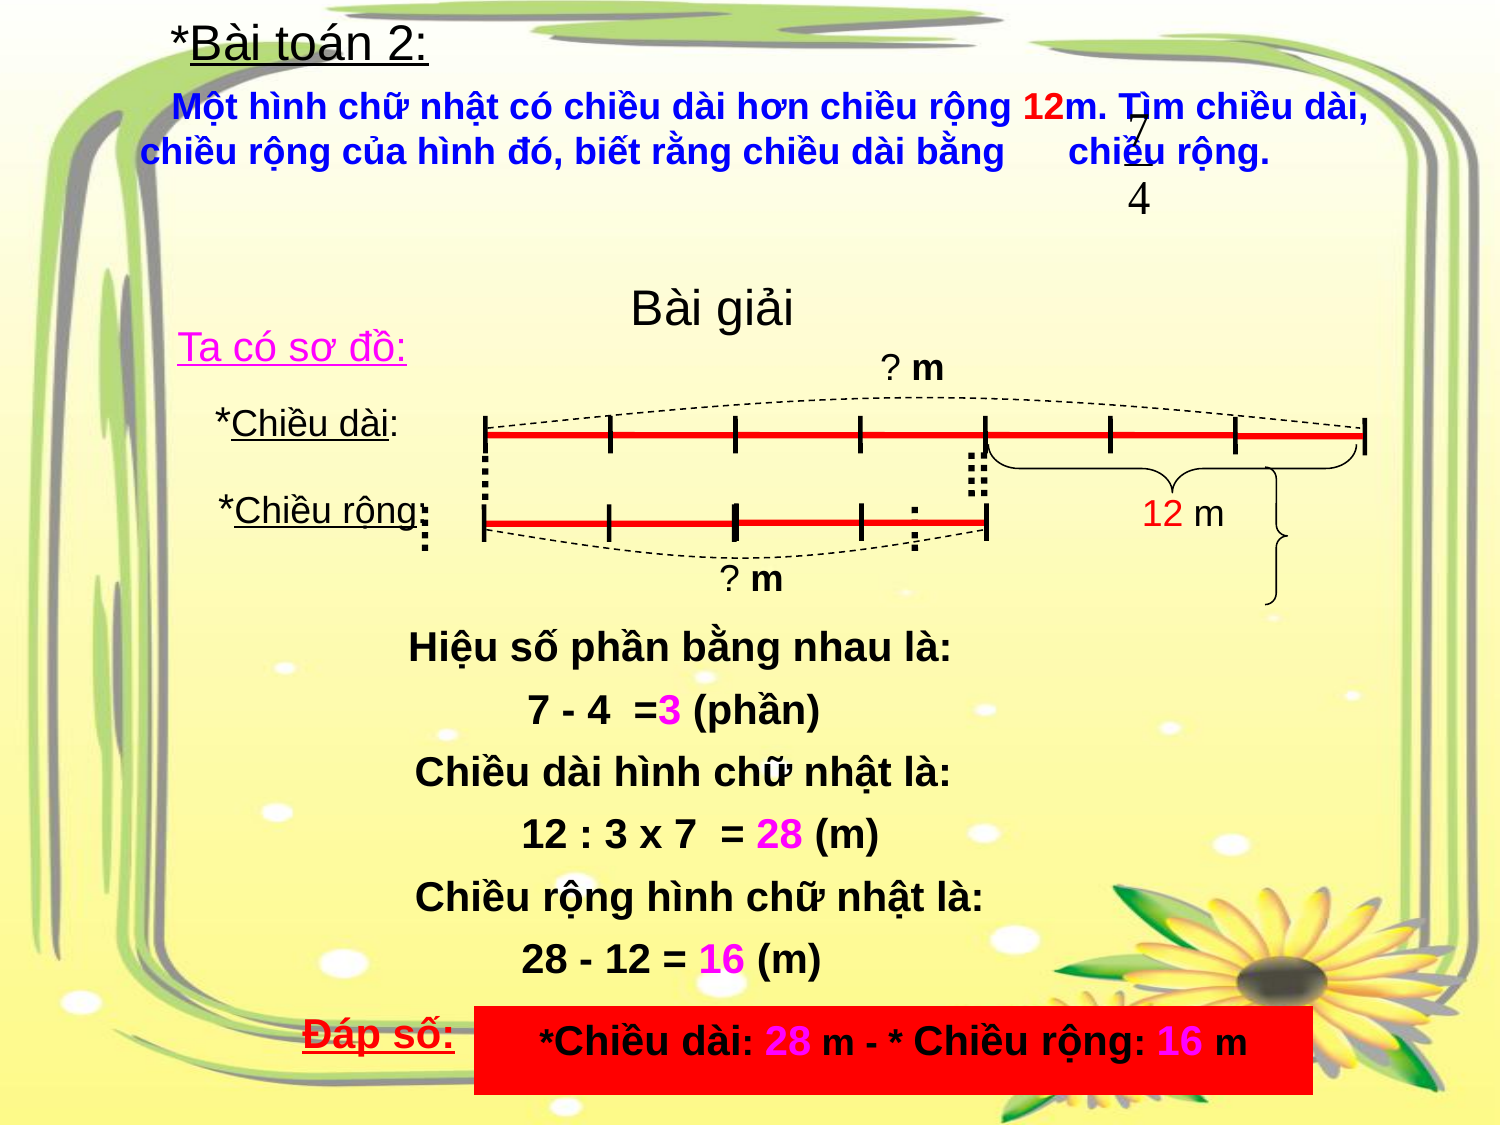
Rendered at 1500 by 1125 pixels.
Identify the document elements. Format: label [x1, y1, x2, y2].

text_box [484, 444, 1357, 545]
text_box [485, 415, 1366, 456]
picture [0, 0, 1500, 1125]
list [1117, 99, 1163, 226]
text_box [487, 334, 1361, 429]
text_box [486, 529, 985, 622]
